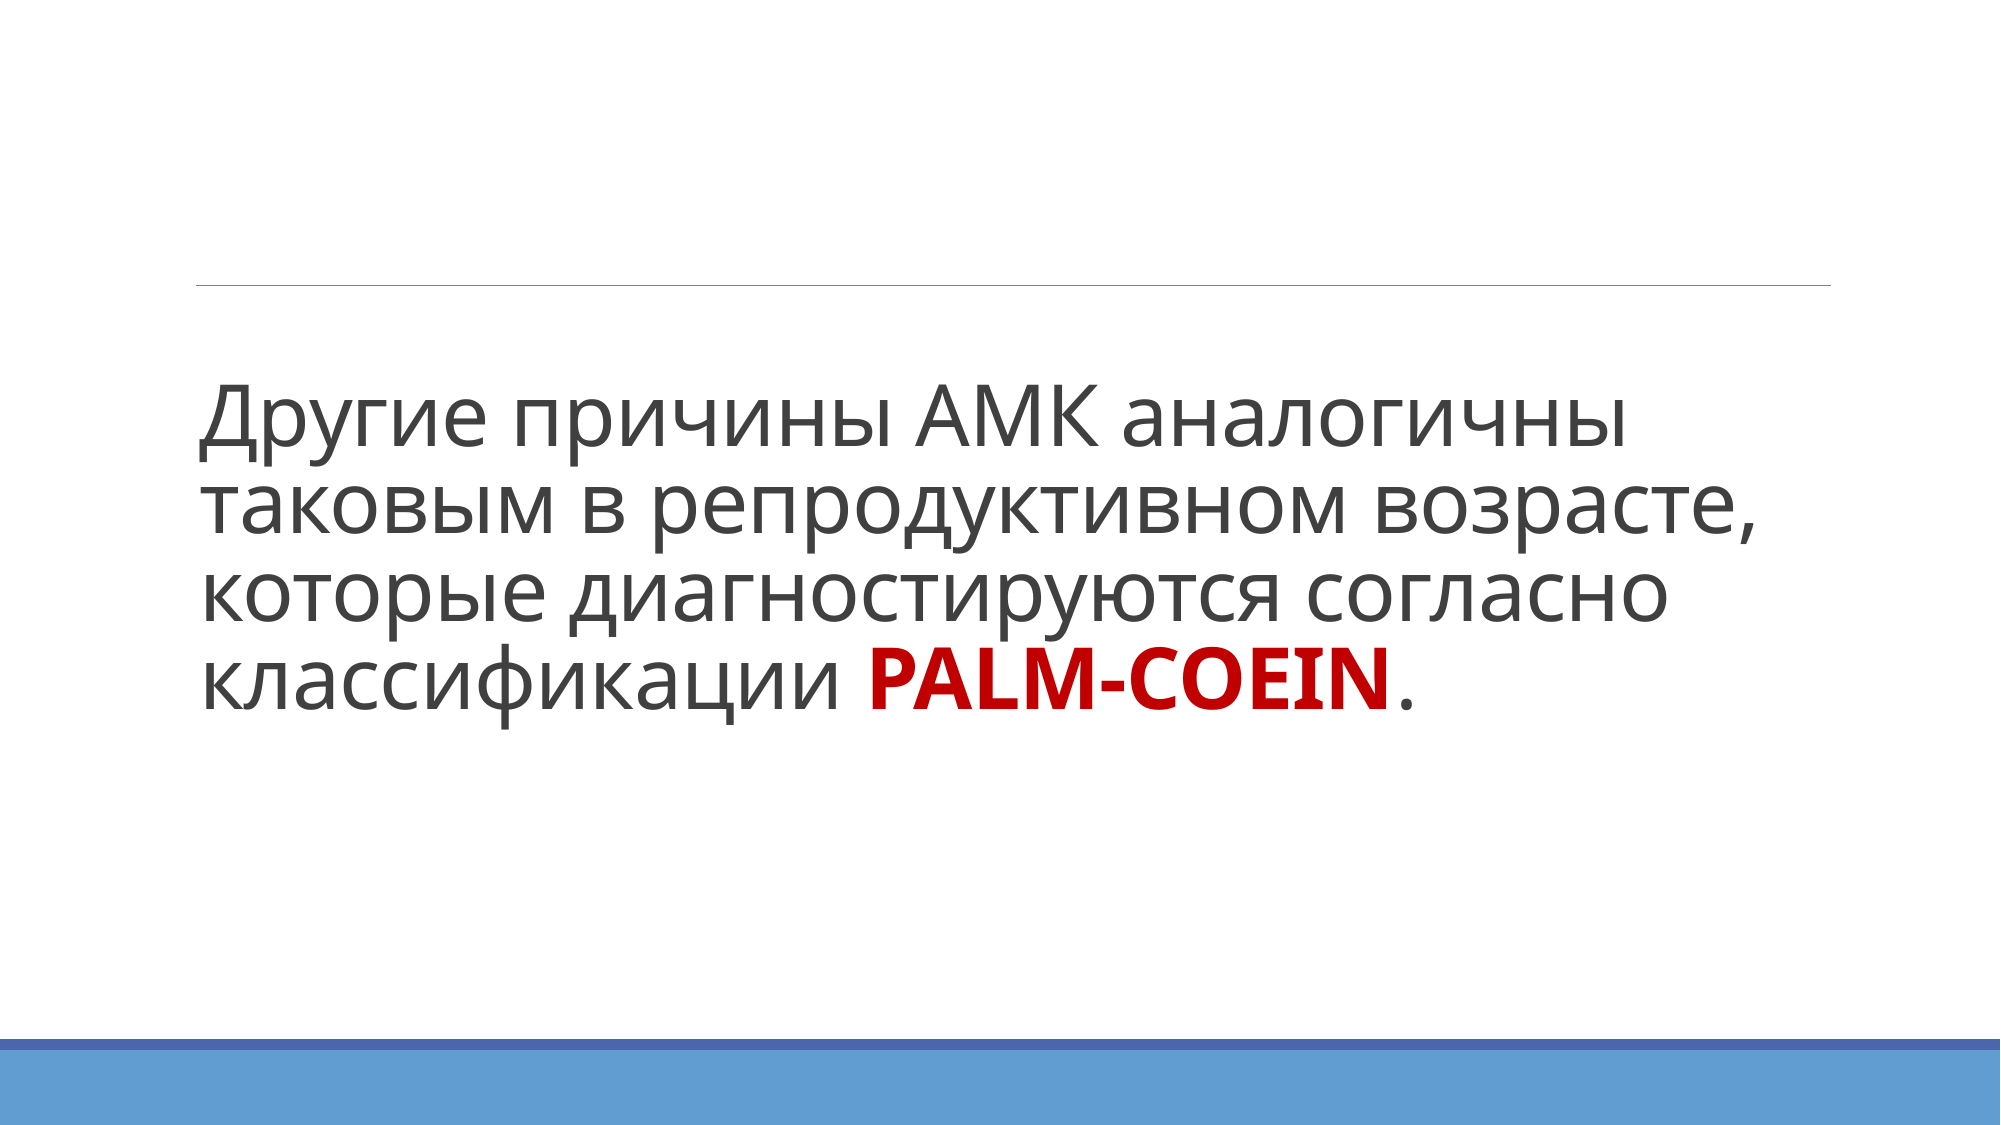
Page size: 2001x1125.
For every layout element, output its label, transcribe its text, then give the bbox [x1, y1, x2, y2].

title Другие причины АМК аналогичны таковым в репродуктивном возрасте, которые диагностируются согласно классификации PALM-COEIN. [184, 304, 1835, 838]
